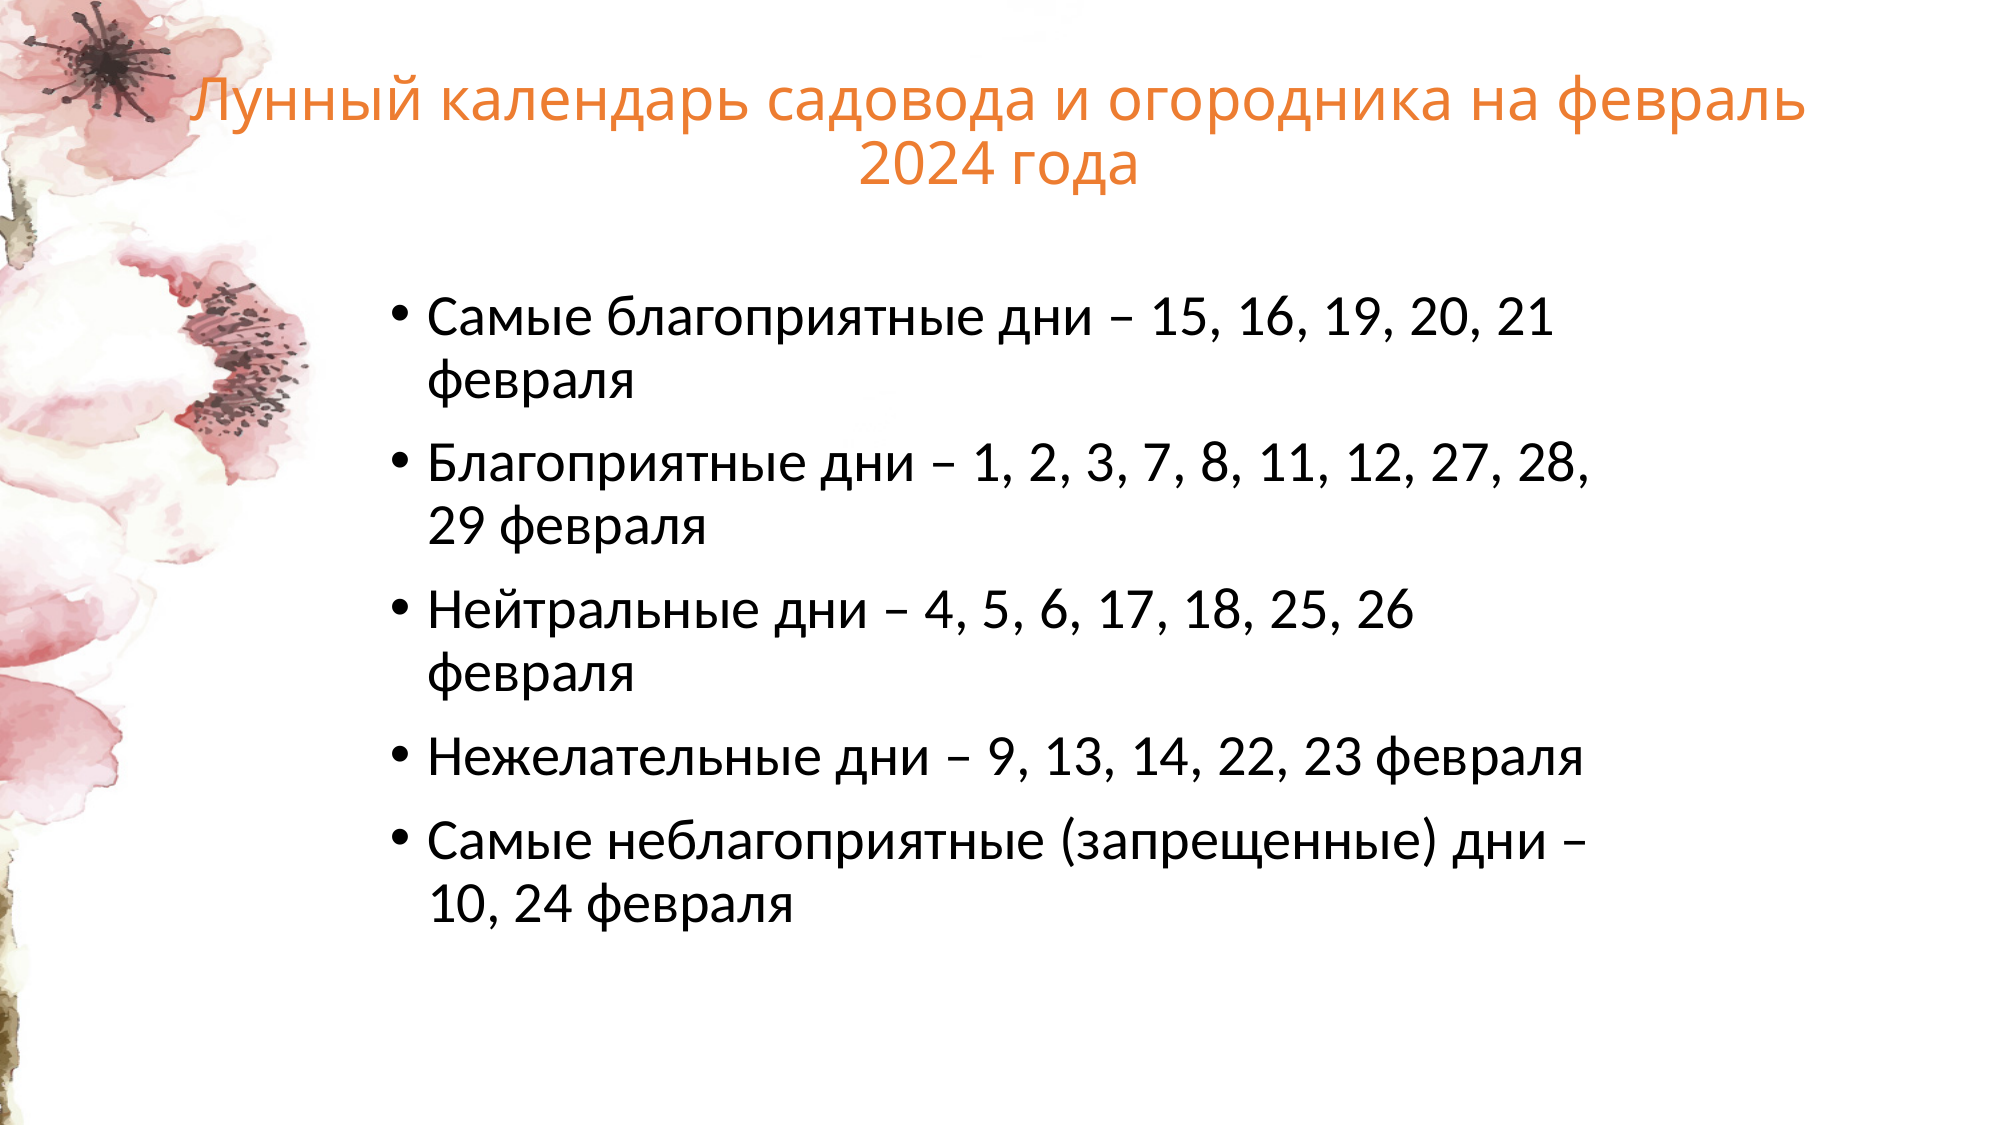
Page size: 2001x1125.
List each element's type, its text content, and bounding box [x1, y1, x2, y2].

title Лунный календарь садовода и огородника на февраль 2024 года [137, 59, 1863, 278]
picture [0, 0, 2000, 1125]
list Самые благоприятные дни – 15, 16, 19, 20, 21 февраля Благоприятные дни – 1, 2, 3, 7, 8, 11, 12, 27, 28, 29 февраля Нейтральные дни – 4, 5, 6, 17, 18, 25, 26 февраля Нежелательные дни – 9, 13, 14, 22, 23 февраля Самые неблагоприятные (запрещенные) дни – 10, 24 февраля [374, 277, 1626, 996]
